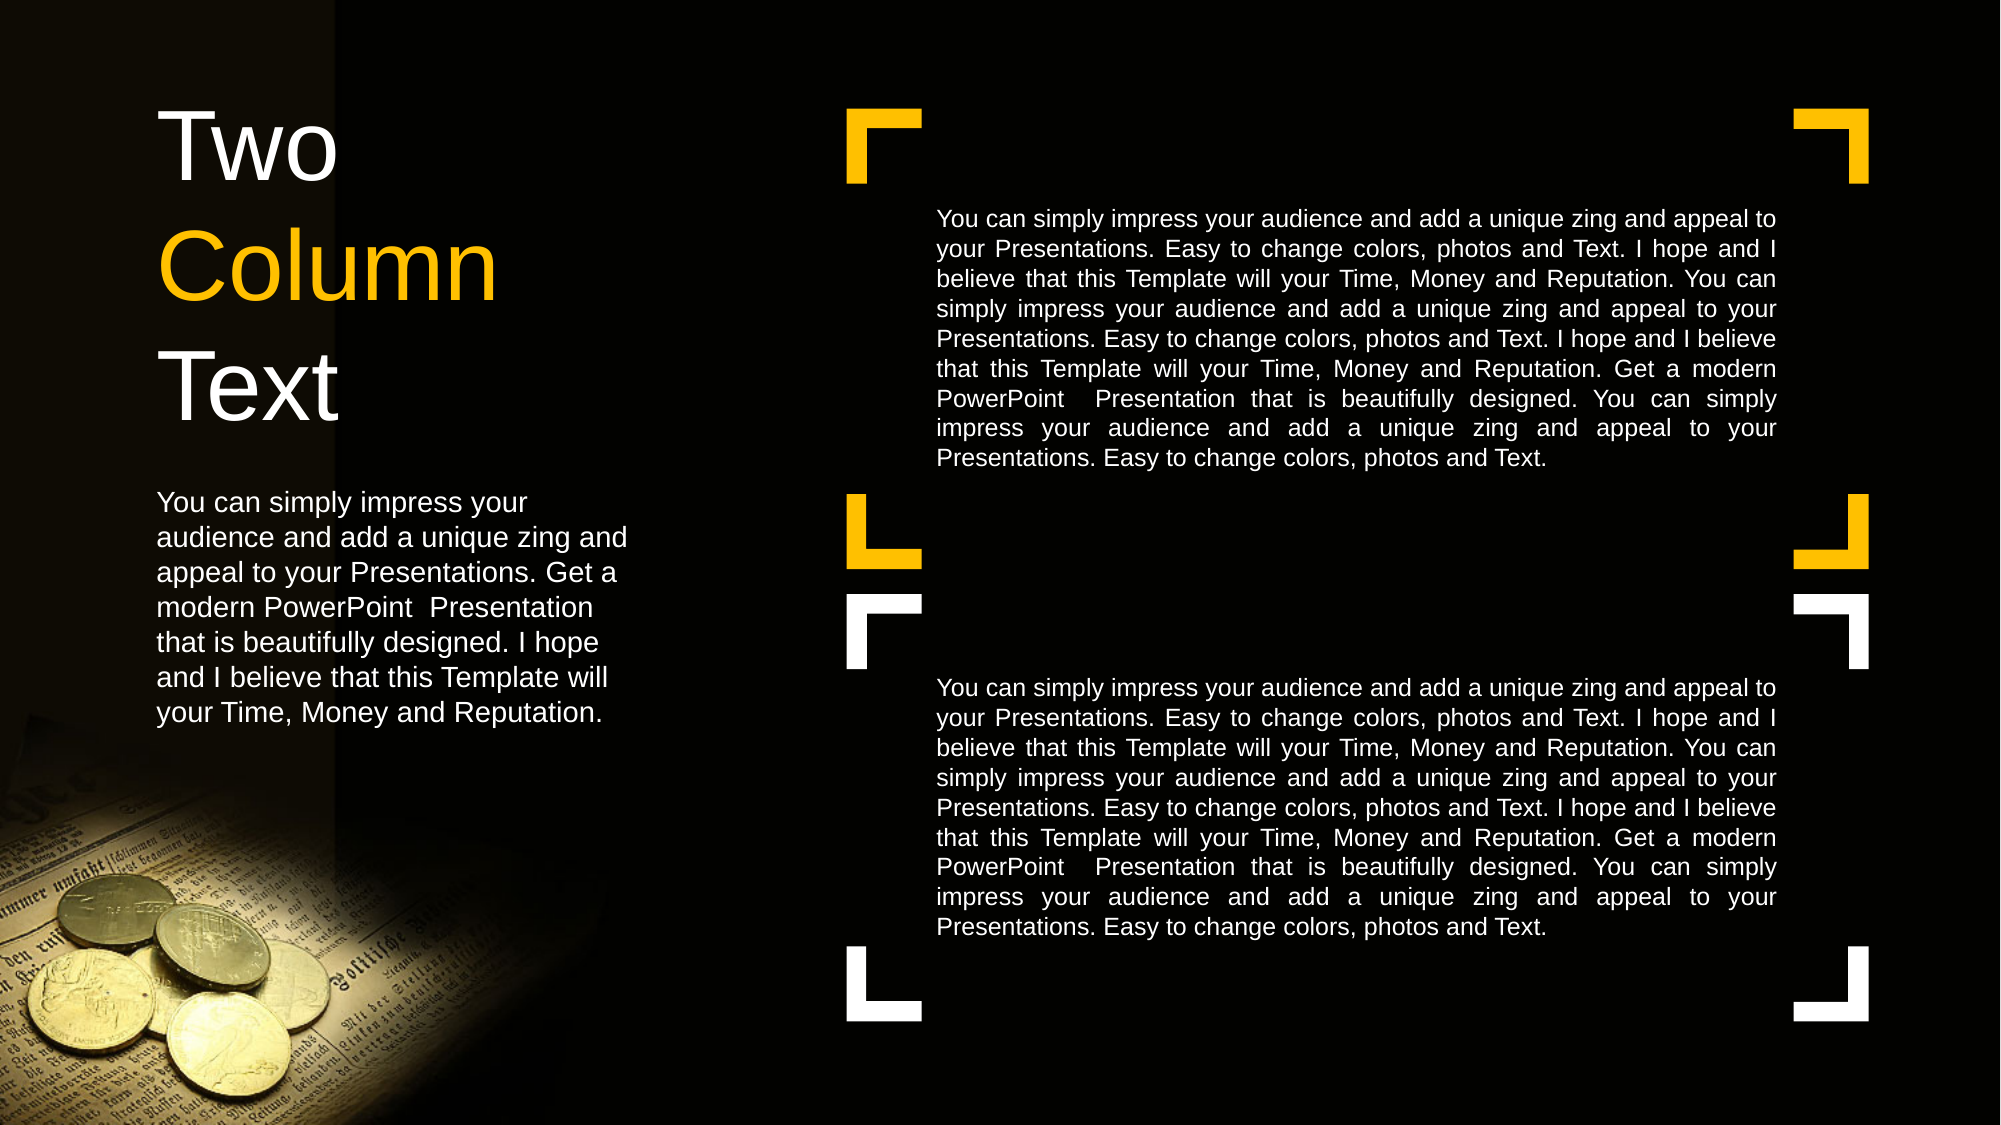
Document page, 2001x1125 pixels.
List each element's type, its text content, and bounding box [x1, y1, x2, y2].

text_box You can simply impress your audience and add a unique zing and appeal to your Presentations. Get a modern PowerPoint Presentation that is beautifully designed. I hope and I believe that this Template will your Time, Money and Reputation. [141, 476, 650, 736]
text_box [846, 108, 1869, 570]
text_box Two Column Text [141, 65, 585, 456]
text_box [846, 594, 1869, 1022]
picture [0, 0, 2001, 1125]
